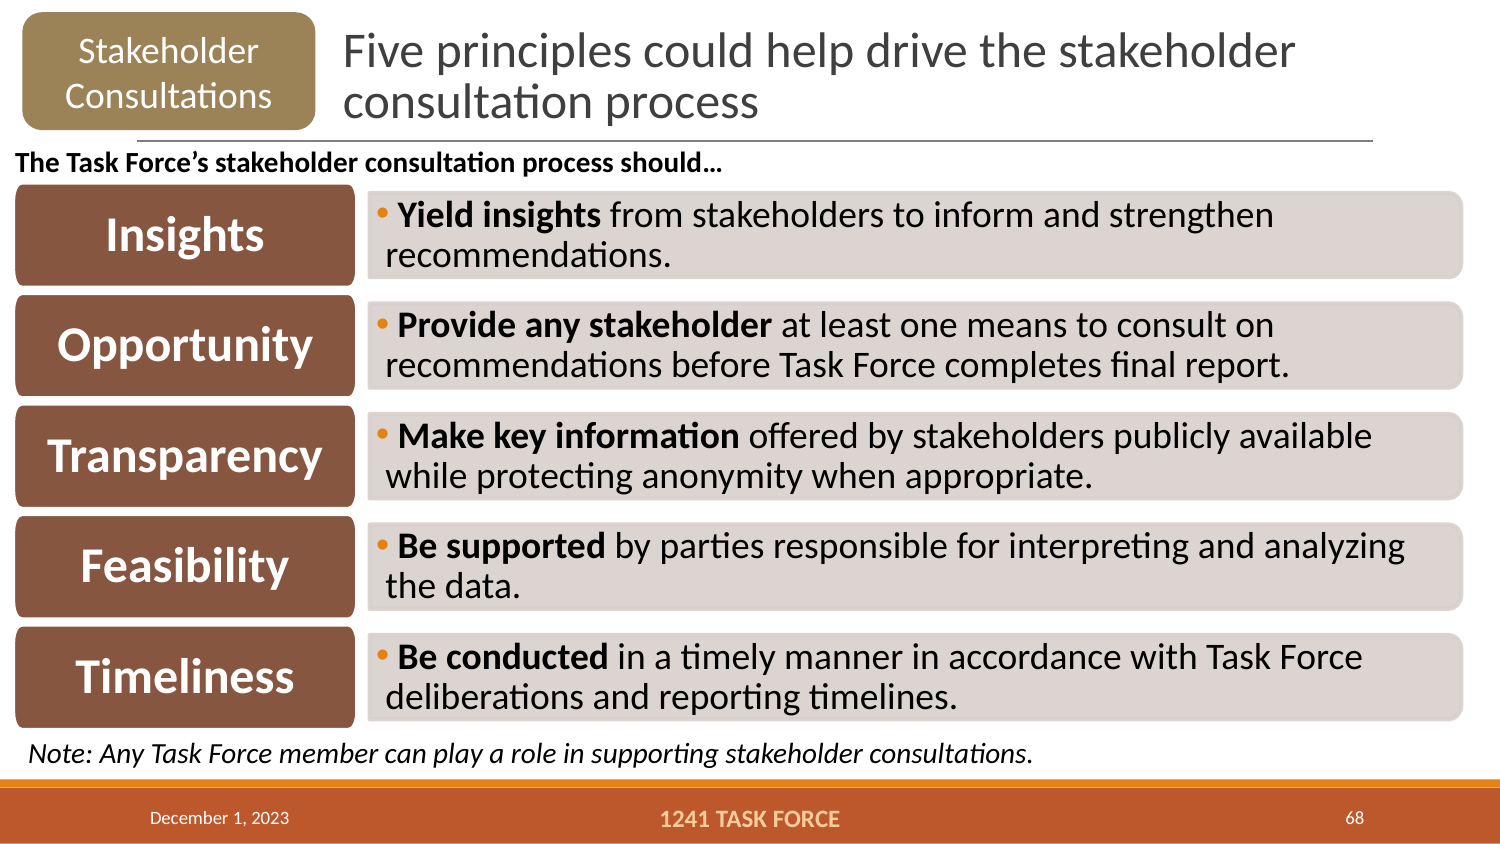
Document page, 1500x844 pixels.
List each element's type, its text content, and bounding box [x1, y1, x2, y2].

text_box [12, 182, 1462, 731]
footer 1241 TASK FORCE [453, 794, 1047, 840]
text_box The Task Force’s stakeholder consultation process should… [0, 135, 1128, 186]
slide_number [135, 794, 440, 840]
title Five principles could help drive the stakeholder consultation process [327, 19, 1478, 137]
slide_number 68 [1218, 794, 1380, 840]
text_box Note: Any Task Force member can play a role in supporting stakeholder consultations. [13, 738, 1435, 777]
text_box Stakeholder Consultations [22, 12, 316, 131]
